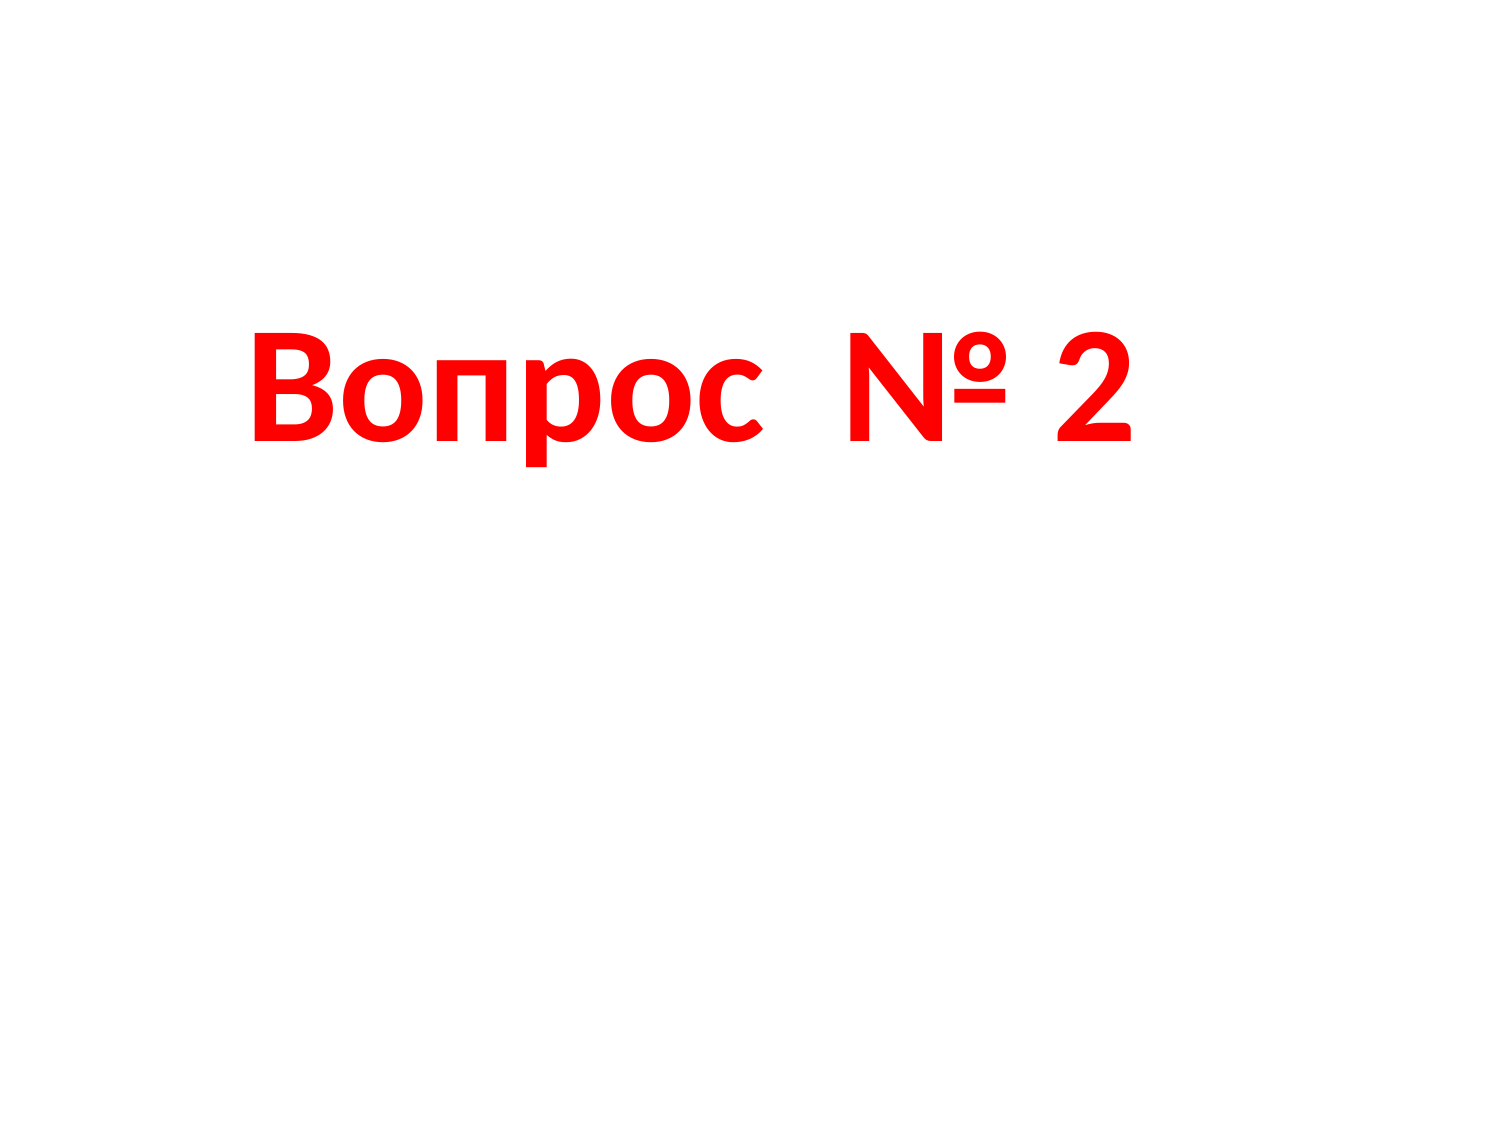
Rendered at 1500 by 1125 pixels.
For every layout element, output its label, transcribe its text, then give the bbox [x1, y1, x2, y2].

list Вопрос № 2 [75, 267, 1425, 1010]
